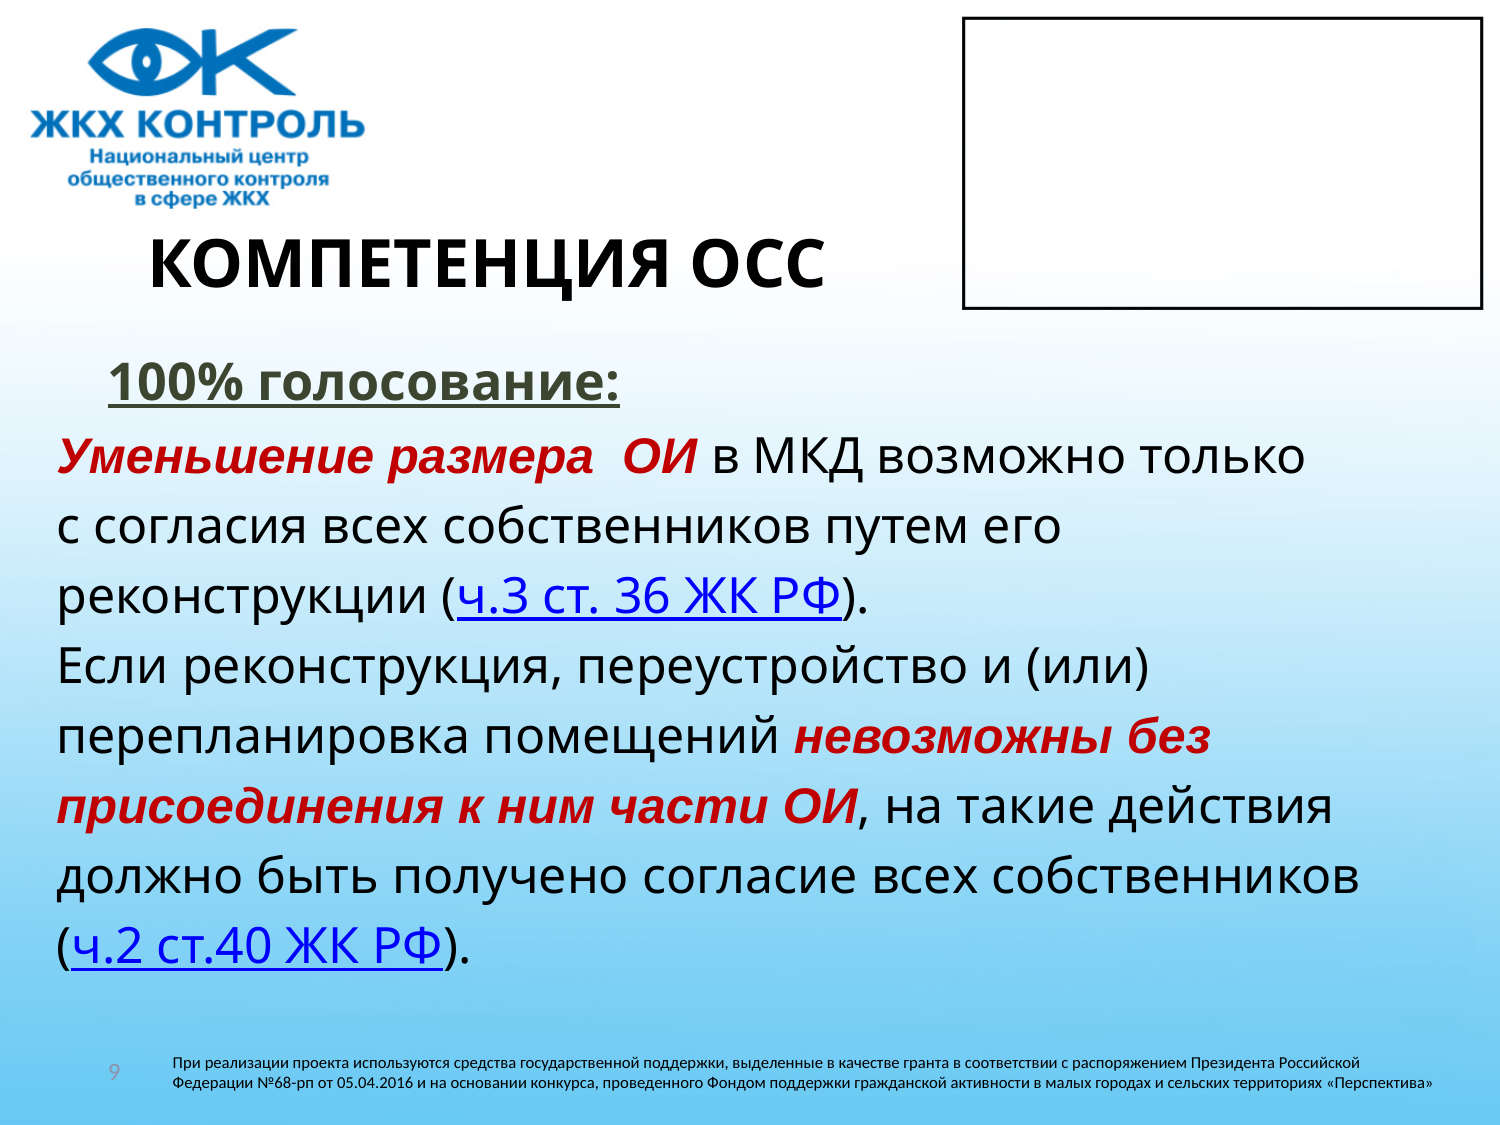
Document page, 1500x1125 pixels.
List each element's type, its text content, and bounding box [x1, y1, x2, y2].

slide_number 9 [53, 1040, 136, 1100]
title КОМПЕТЕНЦИЯ ОСС [17, 208, 957, 313]
list 100% голосование: Уменьшение размера ОИ в МКД возможно только с согласия всех собственников путем его реконструкции (ч.3 ст. 36 ЖК РФ). Если реконструкция, переустройство и (или) перепланировка помещений невозможны без присоединения к ним части ОИ, на такие действия должно быть получено согласие всех собственников (ч.2 ст.40 ЖК РФ). [41, 326, 1500, 1020]
picture [0, 0, 1500, 1125]
